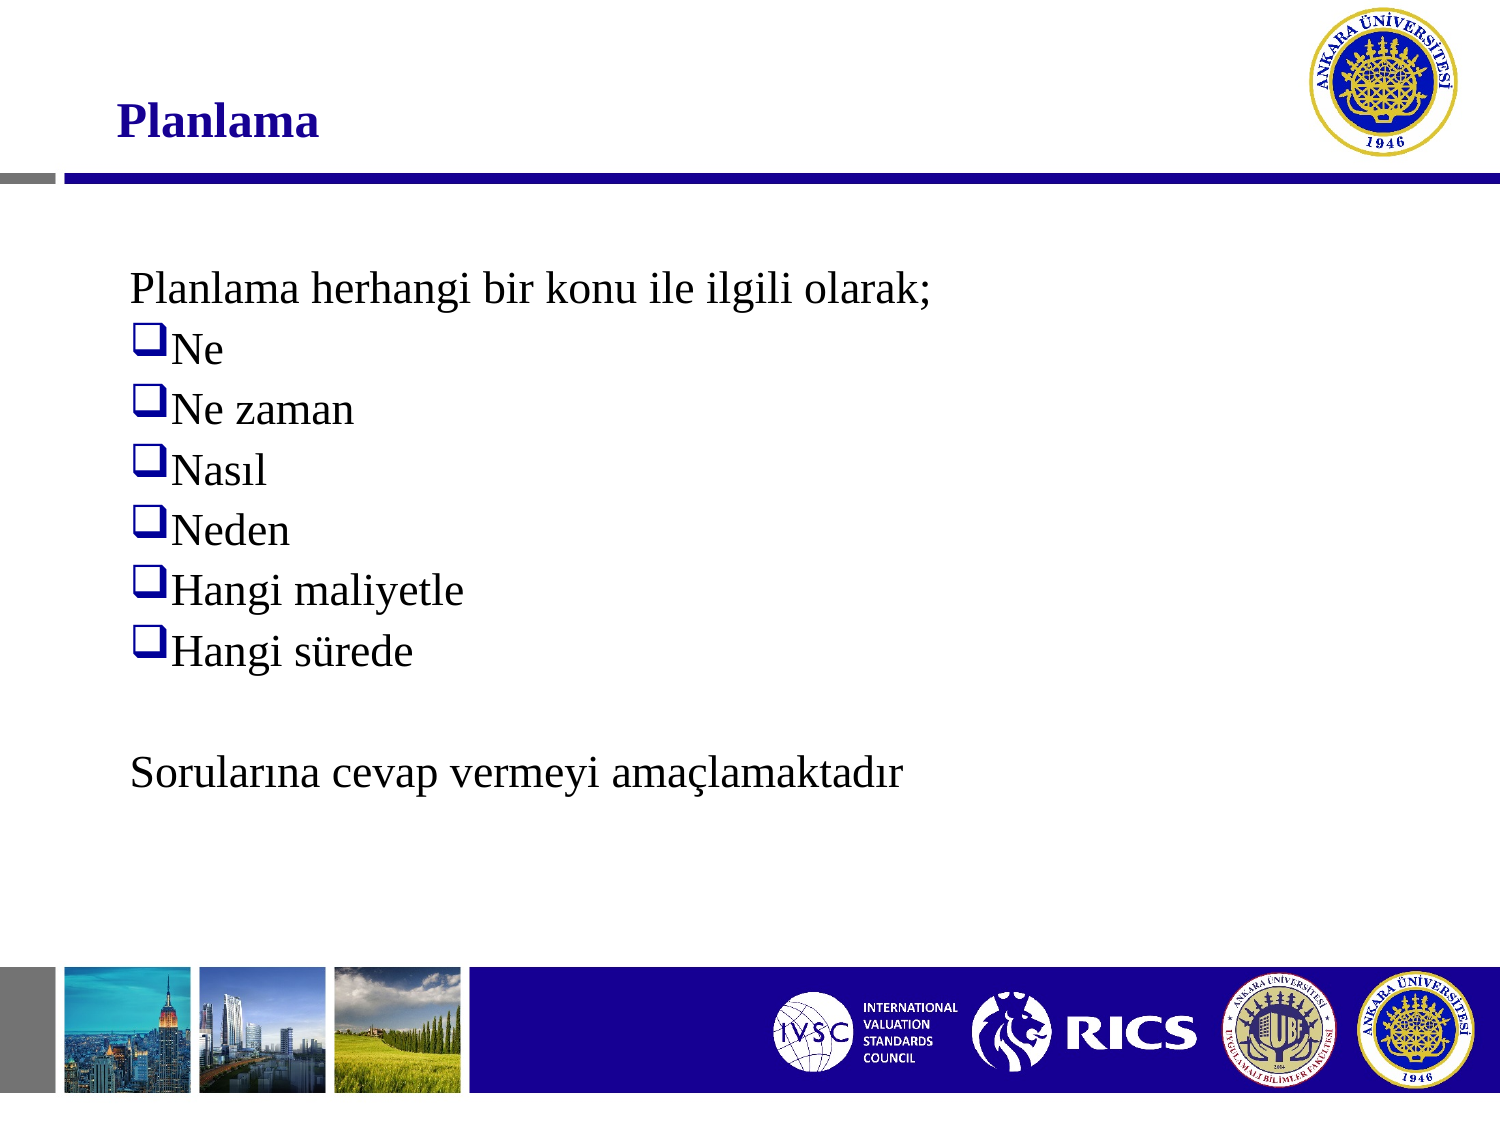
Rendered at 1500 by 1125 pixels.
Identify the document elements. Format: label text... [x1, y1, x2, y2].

picture [0, 0, 1500, 1125]
list Planlama herhangi bir konu ile ilgili olarak; Ne Ne zaman Nasıl Neden Hangi maliyetle Hangi sürede Sorularına cevap vermeyi amaçlamaktadır [114, 245, 1444, 1083]
